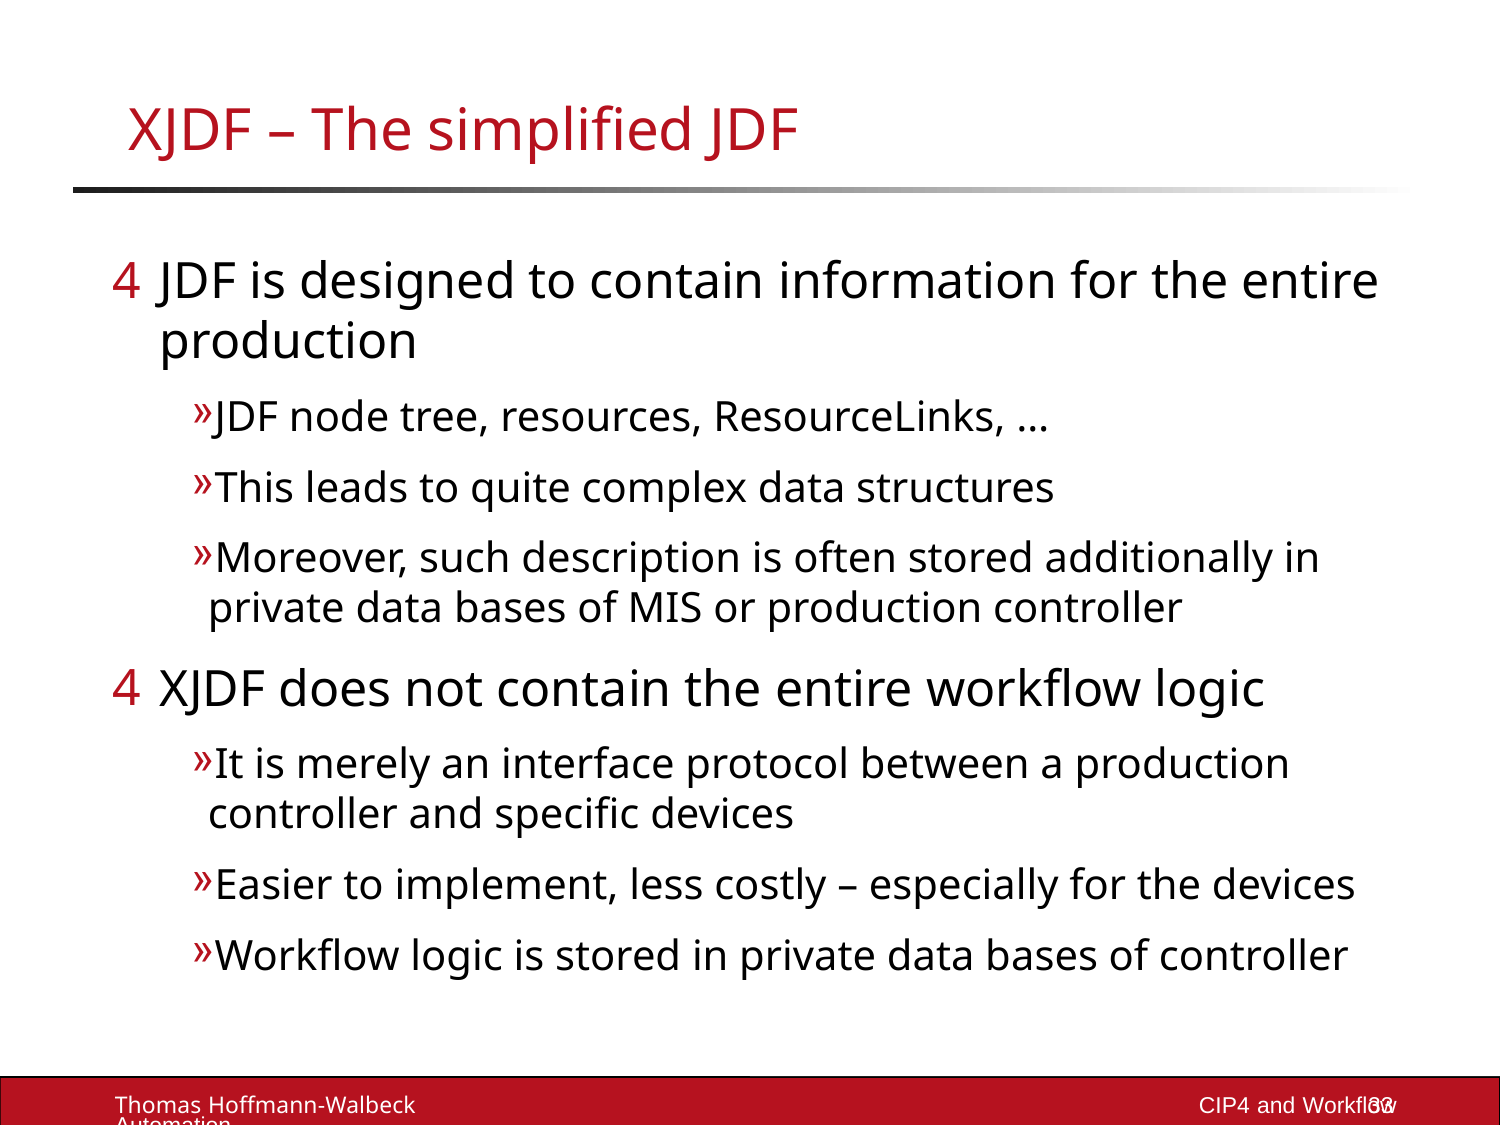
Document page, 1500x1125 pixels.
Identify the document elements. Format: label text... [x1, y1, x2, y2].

title XJDF – The simplified JDF [128, 95, 1372, 163]
list JDF is designed to contain information for the entire production JDF node tree, resources, ResourceLinks, … This leads to quite complex data structures Moreover, such description is often stored additionally in private data bases of MIS or production controller XJDF does not contain the entire workflow logic It is merely an interface protocol between a production controller and specific devices Easier to implement, less costly – especially for the devices Workflow logic is stored in private data bases of controller [112, 248, 1402, 924]
